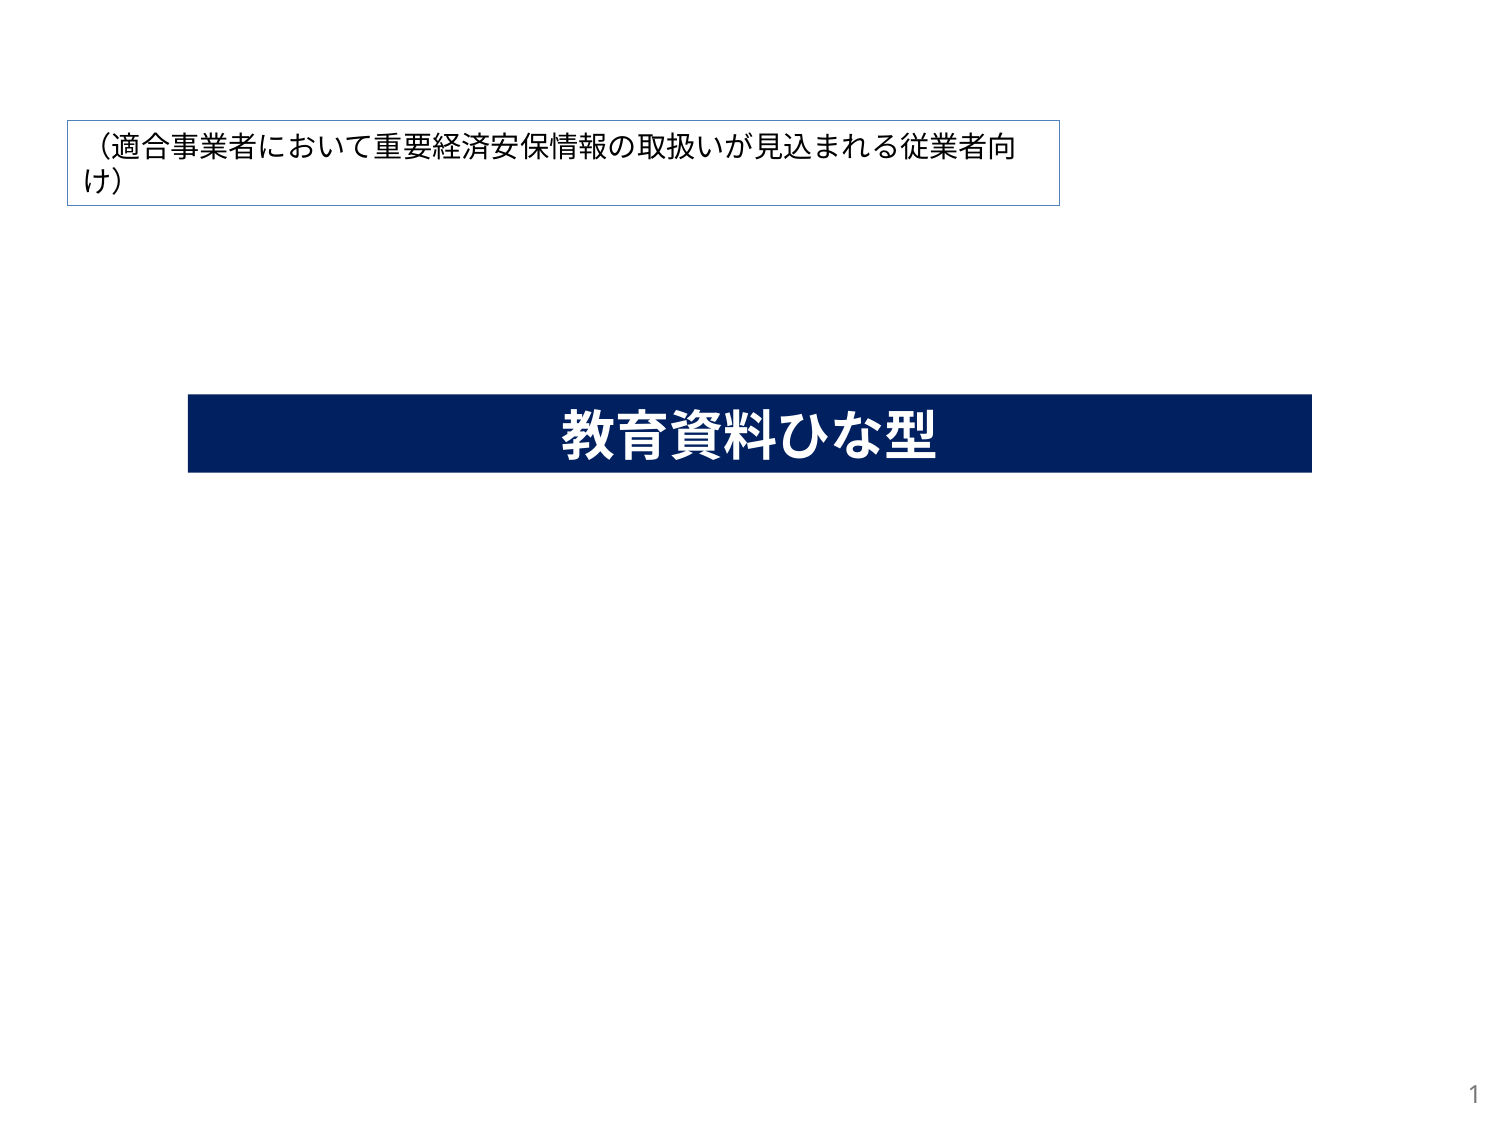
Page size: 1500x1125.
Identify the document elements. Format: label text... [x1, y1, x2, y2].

text_box 教育資料ひな型 [187, 394, 1312, 473]
slide_number 1 [1159, 1065, 1497, 1125]
text_box （適合事業者において重要経済安保情報の取扱いが見込まれる従業者向け） [67, 120, 1060, 206]
